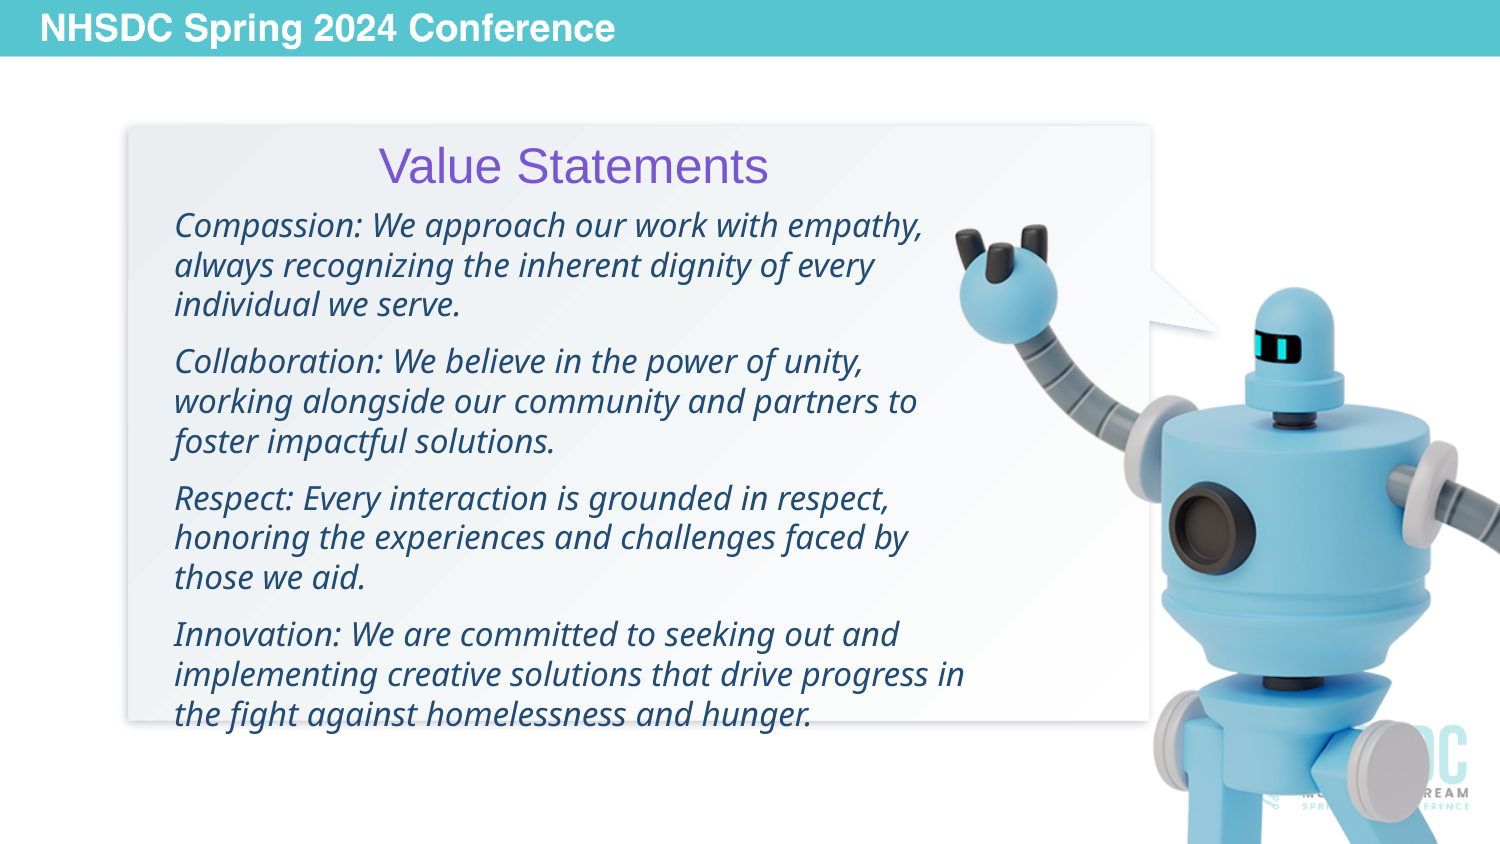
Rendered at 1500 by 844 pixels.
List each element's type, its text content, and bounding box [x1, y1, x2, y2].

text_box Value Statements [0, 128, 1197, 194]
picture [0, 0, 1500, 844]
list Compassion: We approach our work with empathy, always recognizing the inherent dignity of every individual we serve. Collaboration: We believe in the power of unity, working alongside our community and partners to foster impactful solutions. Respect: Every interaction is grounded in respect, honoring the experiences and challenges faced by those we aid. Innovation: We are committed to seeking out and implementing creative solutions that drive progress in the fight against homelessness and hunger. [174, 203, 973, 716]
